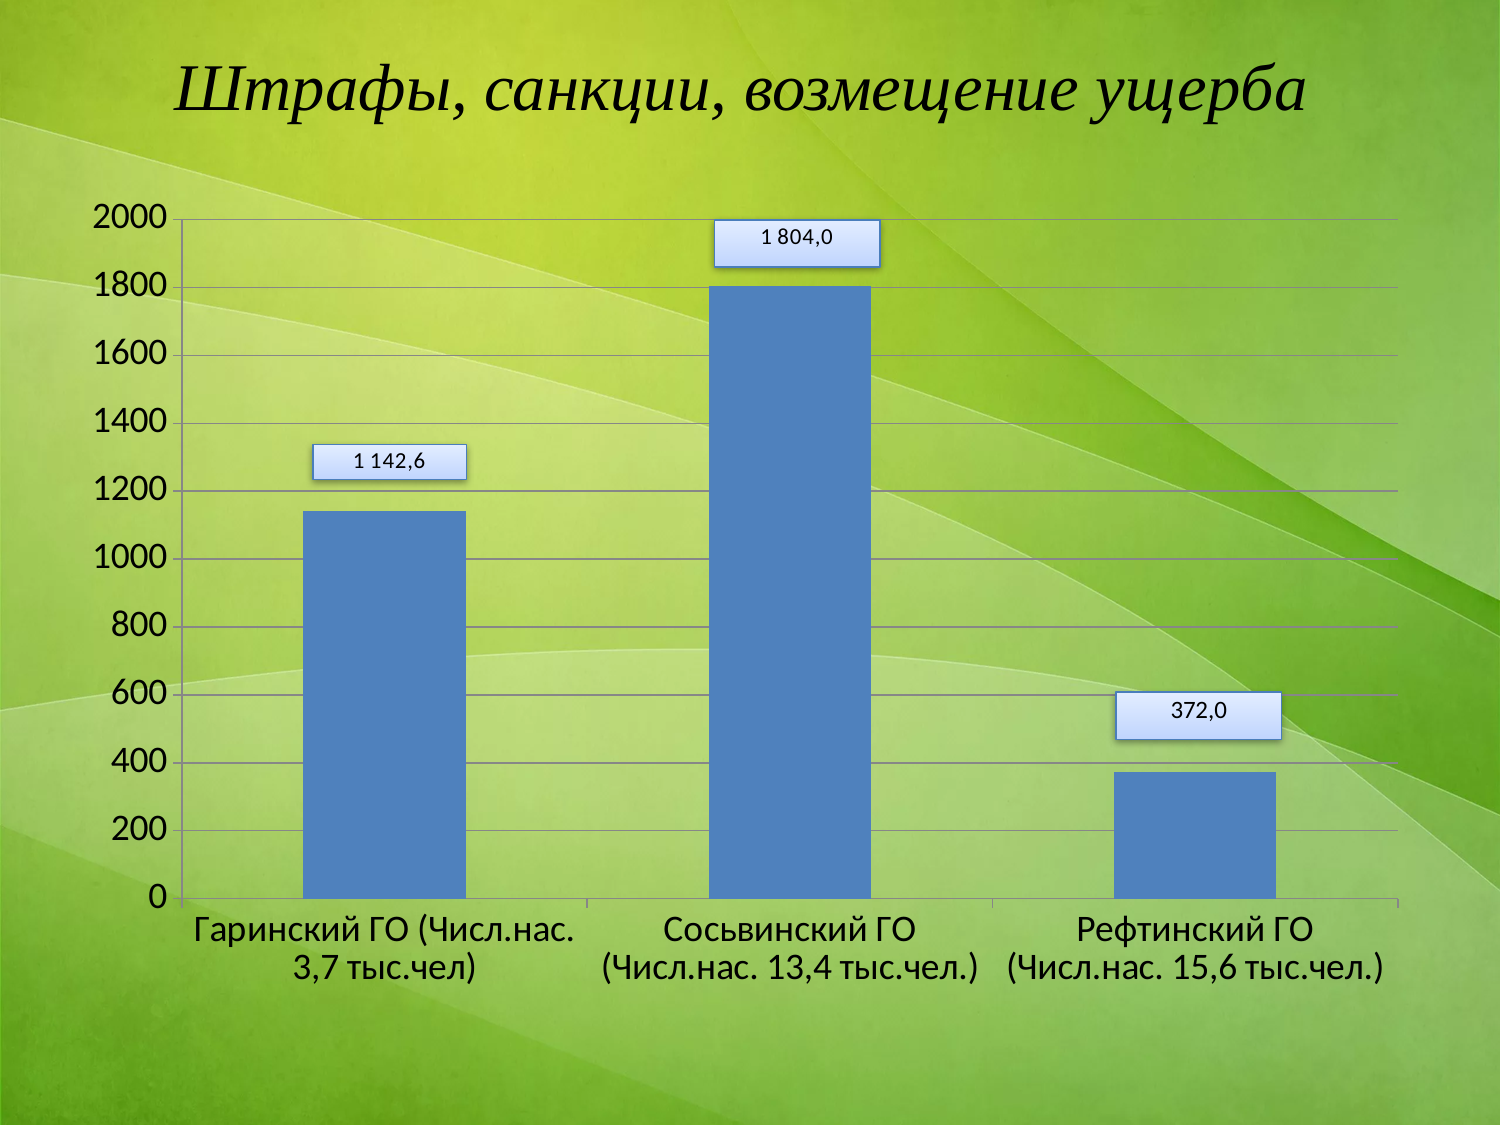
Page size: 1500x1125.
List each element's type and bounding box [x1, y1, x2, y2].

picture [0, 0, 1500, 1125]
chart [64, 184, 1426, 1006]
